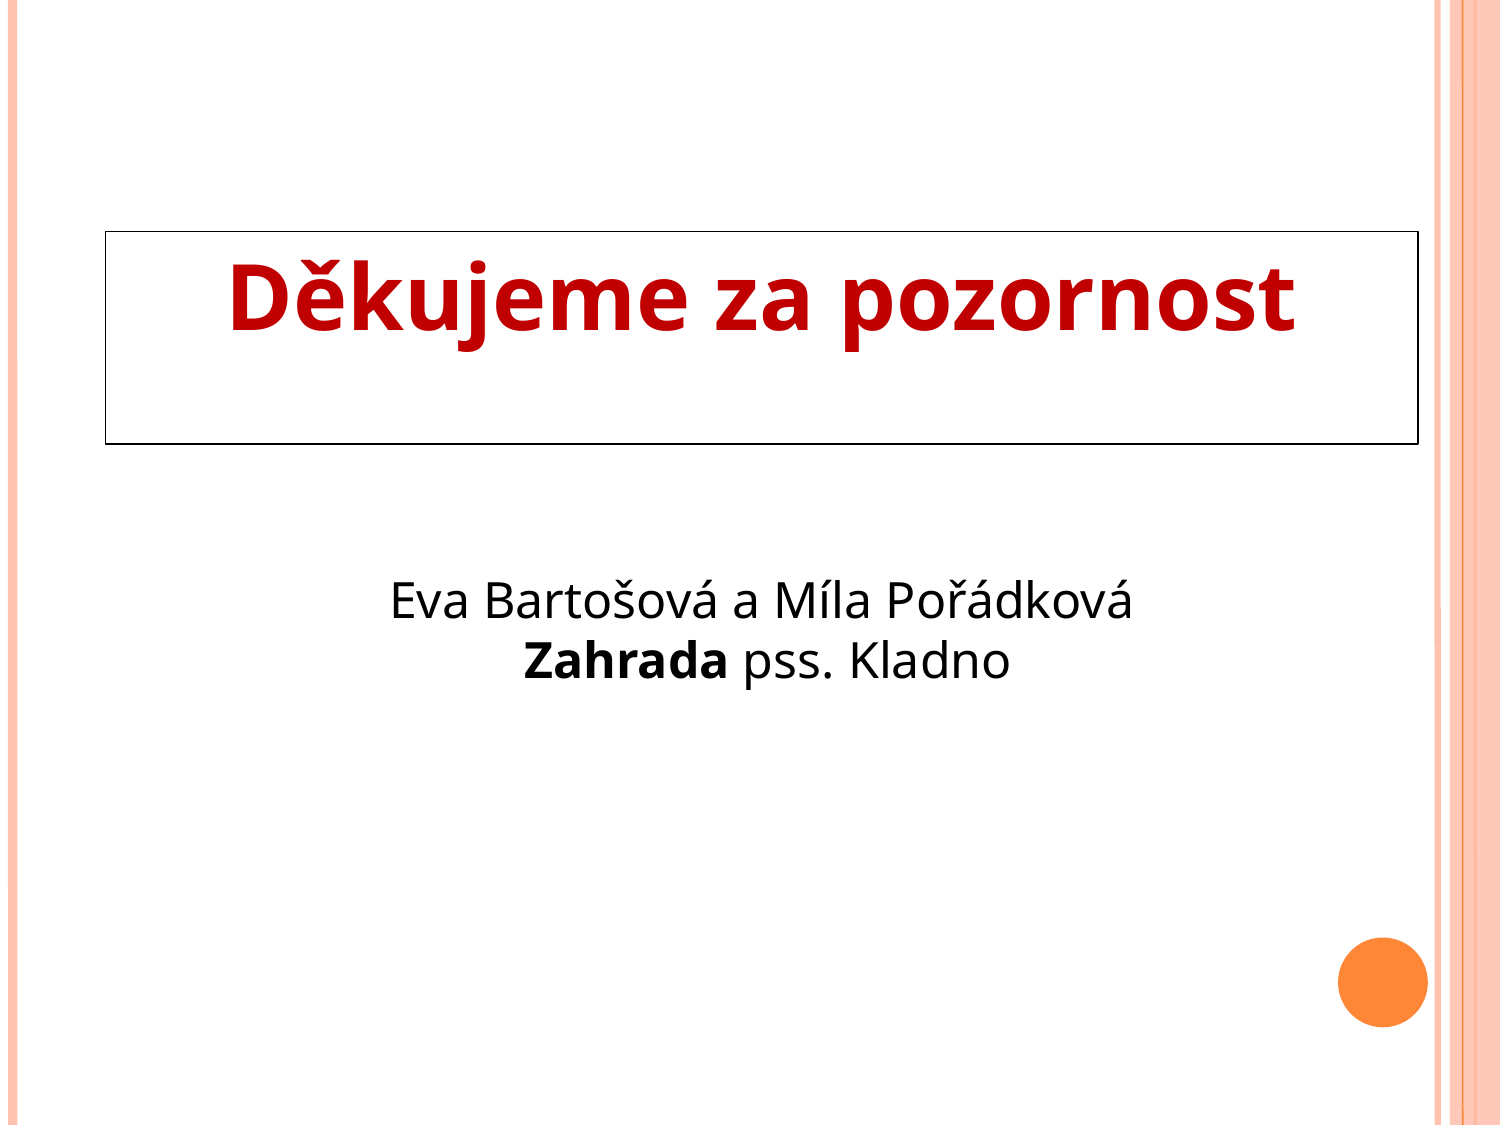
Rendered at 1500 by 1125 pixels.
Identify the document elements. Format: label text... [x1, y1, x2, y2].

text_box Děkujeme za pozornost Eva Bartošová a Míla Pořádková Zahrada pss. Kladno [105, 231, 1418, 445]
